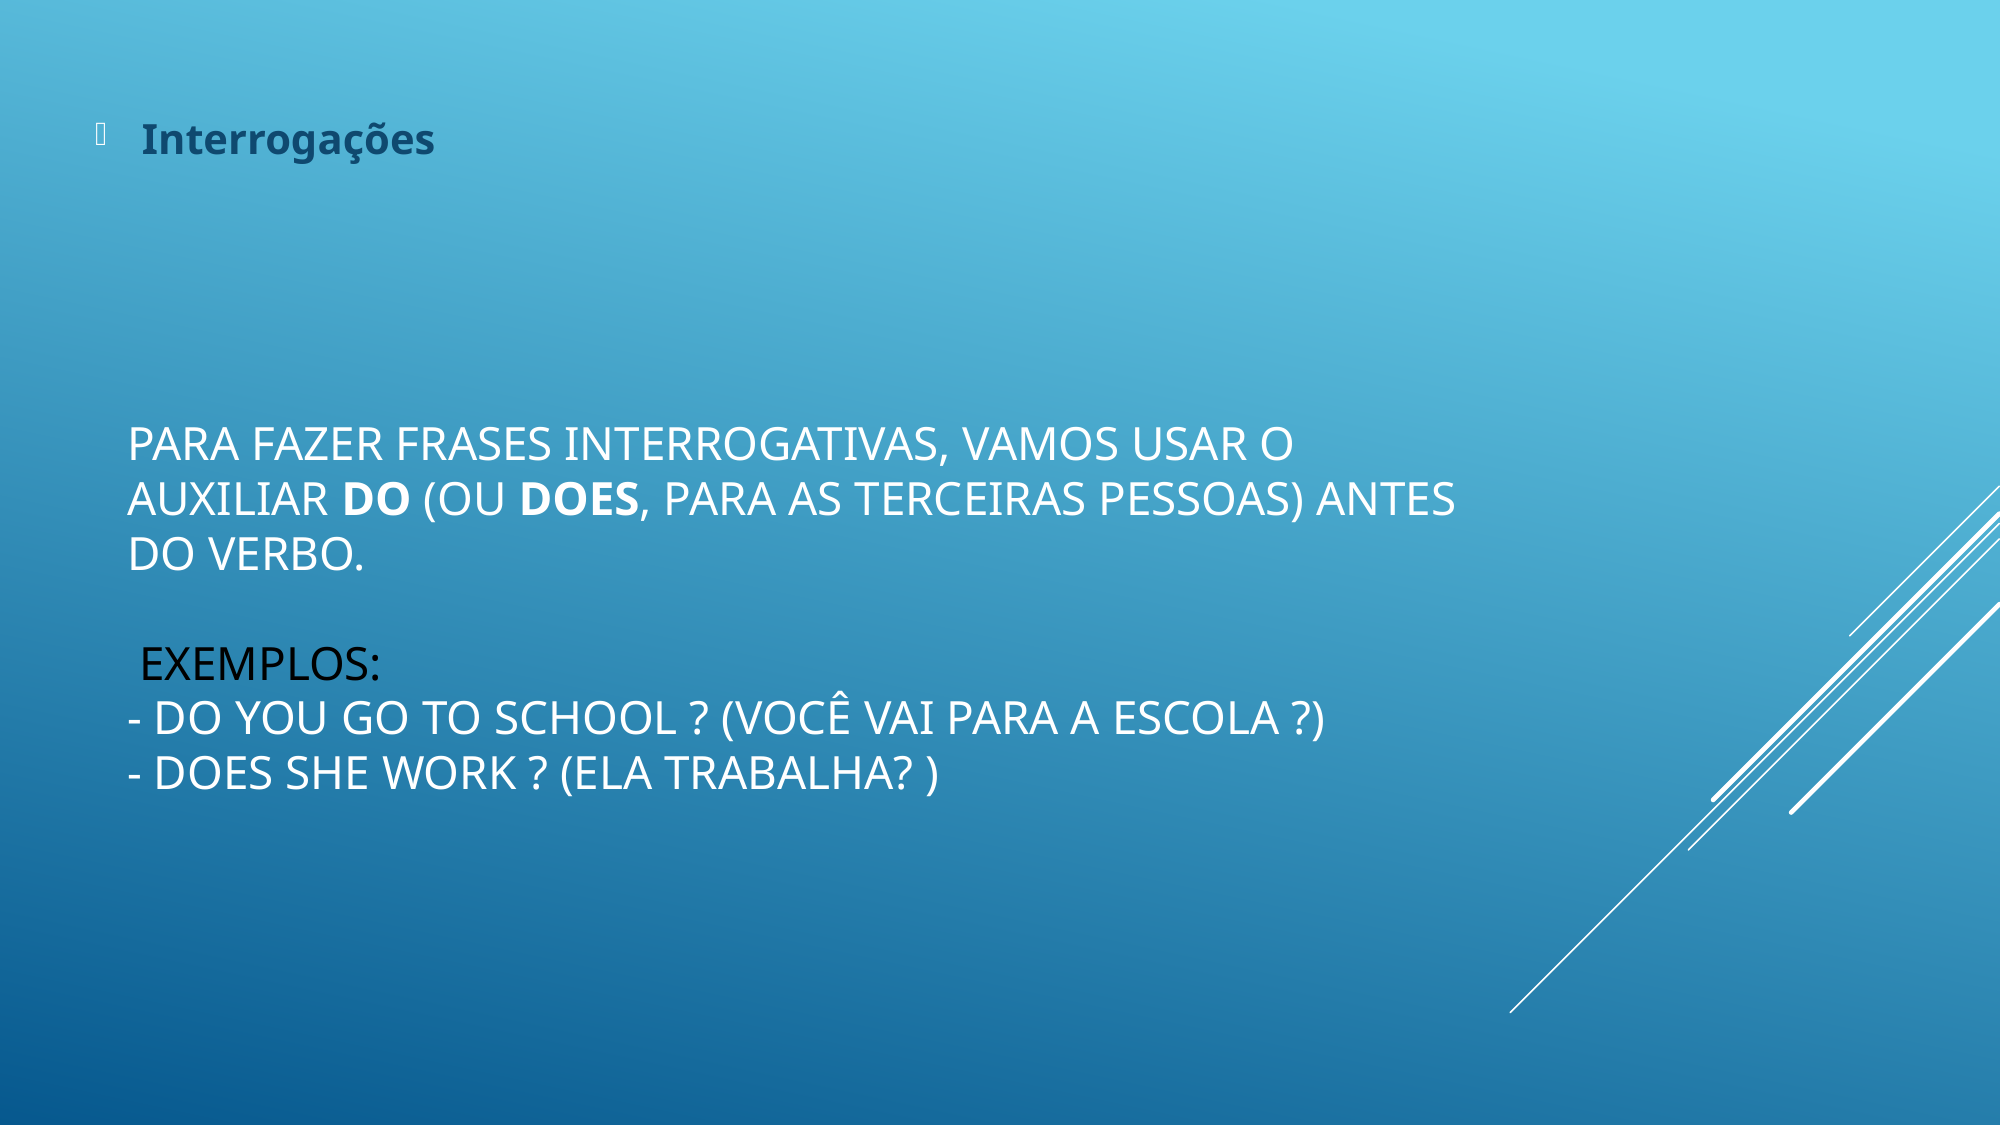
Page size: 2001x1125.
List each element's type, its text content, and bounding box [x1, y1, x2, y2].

title Para fazer frases interrogativas, vamos usar o auxiliar DO (ou DOES, para as terceiras pessoas) antes do verbo. Exemplos: - Do you go to school ? (Você vai para a escola ?) - Does she work ? (Ela trabalha? ) [112, 320, 1513, 984]
list Interrogações [80, 52, 585, 274]
